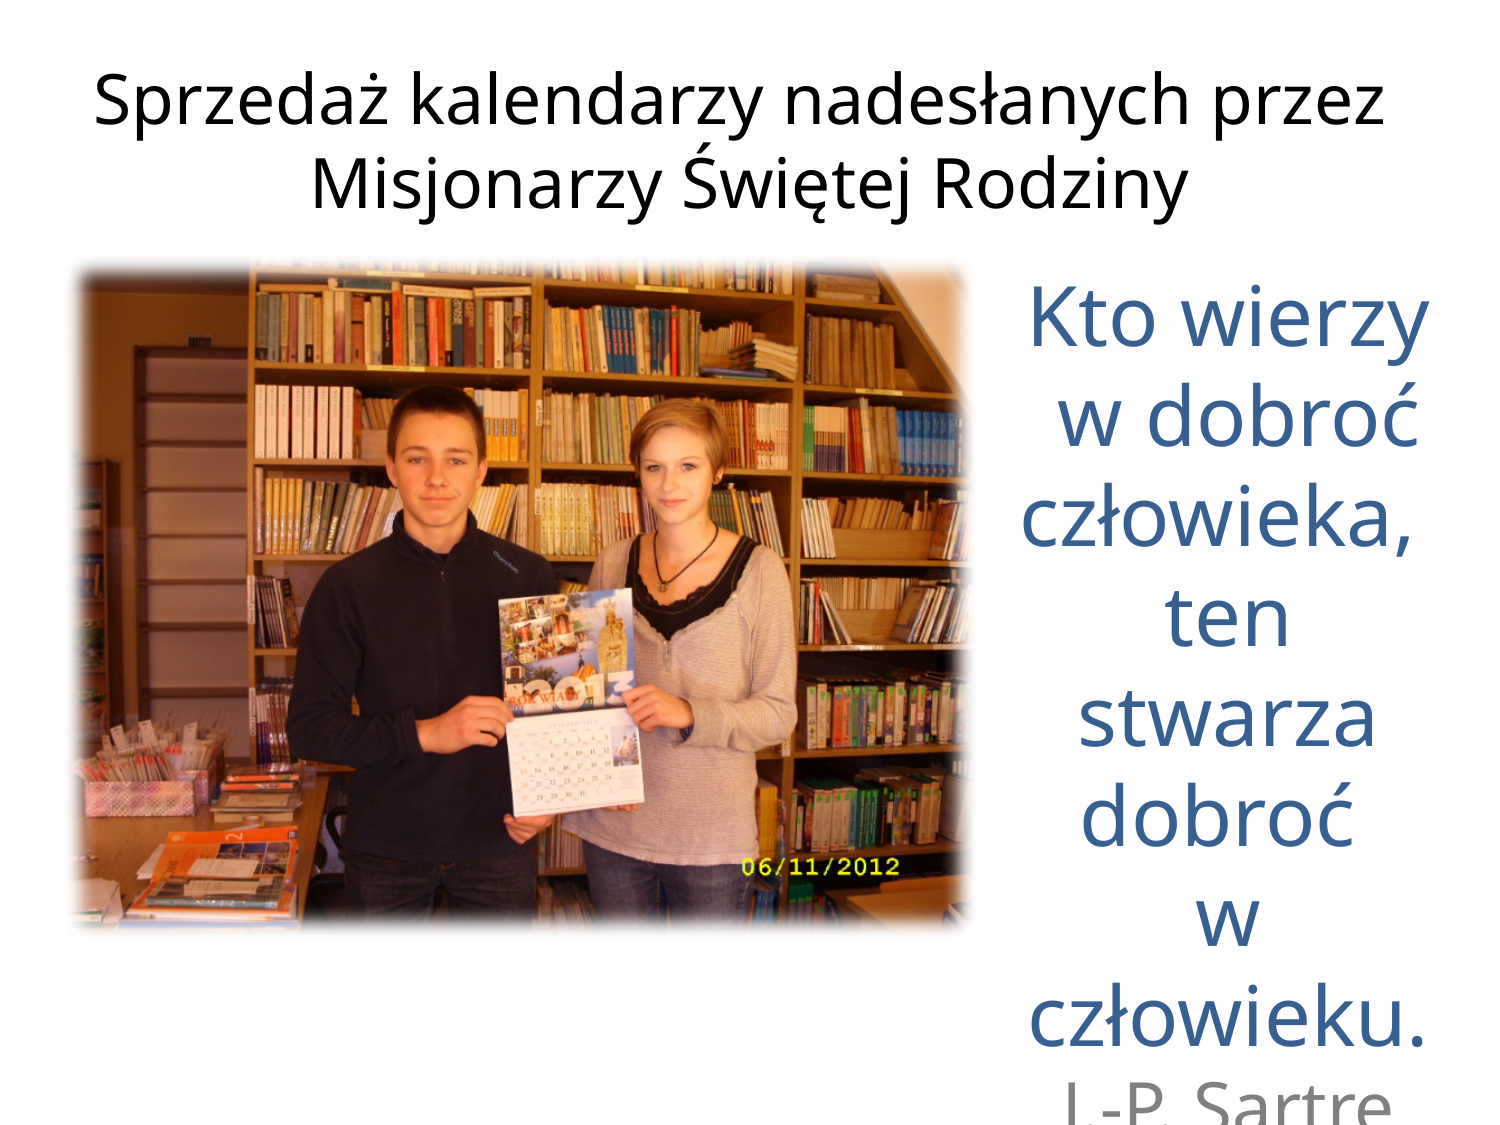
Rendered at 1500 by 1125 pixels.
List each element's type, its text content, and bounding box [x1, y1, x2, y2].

text_box Kto wierzy w dobroć człowieka, ten stwarza dobroć w człowieku. J.-P. Sartre [998, 255, 1459, 1125]
picture [64, 255, 977, 940]
title Sprzedaż kalendarzy nadesłanych przez Misjonarzy Świętej Rodziny [75, 45, 1425, 233]
